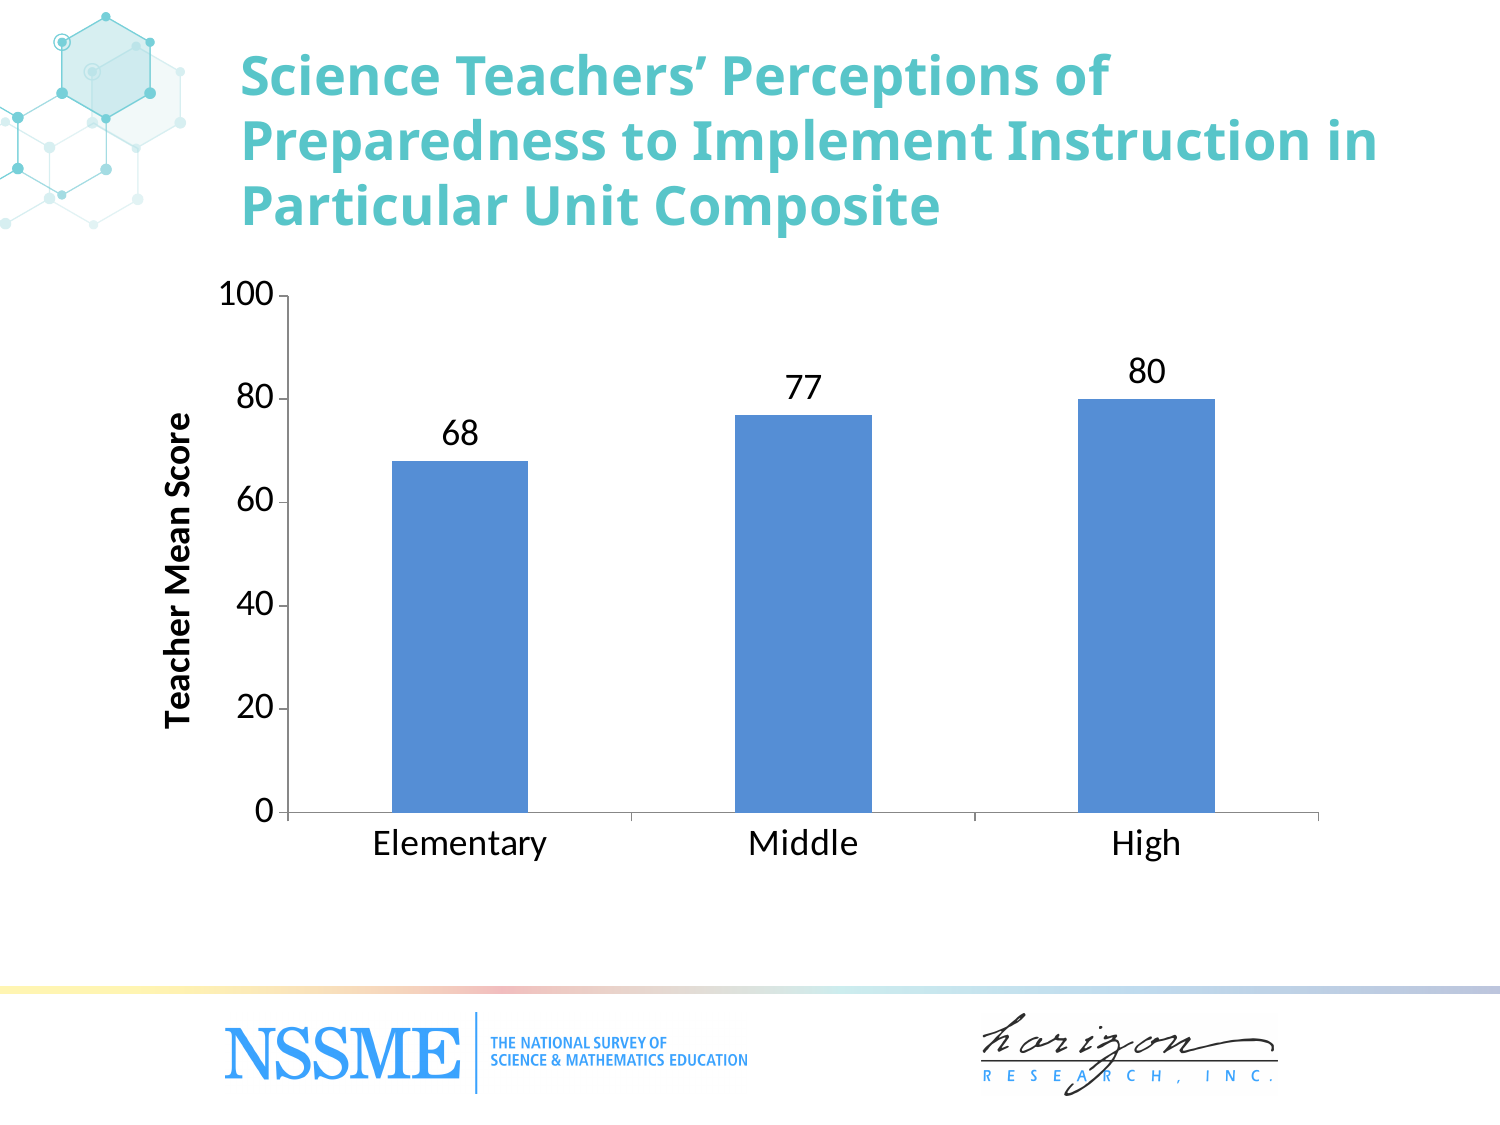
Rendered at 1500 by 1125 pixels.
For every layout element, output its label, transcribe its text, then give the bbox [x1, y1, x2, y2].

text_box Science Teachers’ Perceptions of Preparedness to Implement Instruction in Particular Unit Composite [224, 45, 1425, 233]
chart [149, 262, 1338, 926]
picture [0, 0, 1500, 1125]
